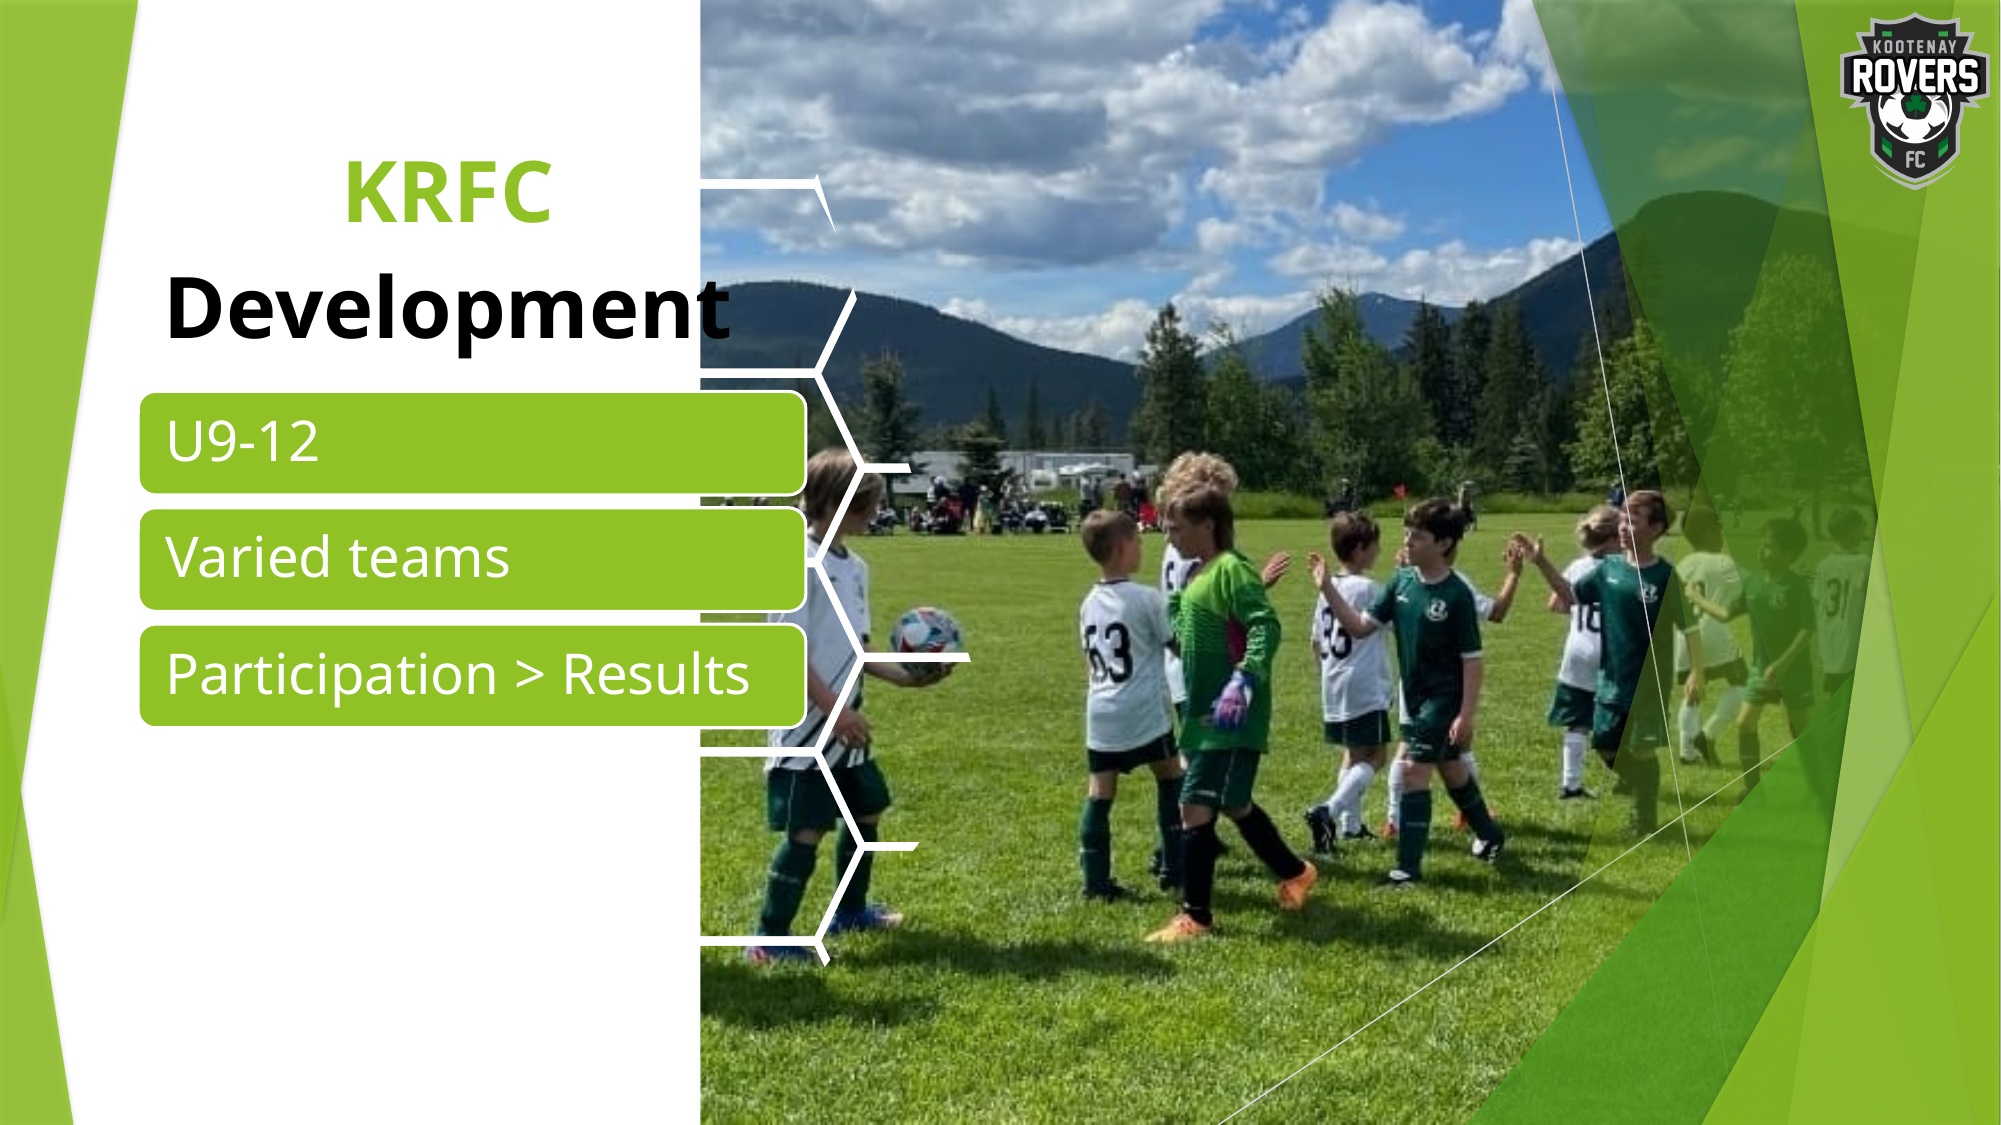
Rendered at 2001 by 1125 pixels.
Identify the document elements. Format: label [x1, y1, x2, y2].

text_box [0, 0, 698, 1125]
text_box [1536, 0, 1738, 602]
text_box [137, 387, 807, 732]
picture [699, 0, 1536, 1125]
picture [1738, 0, 2000, 603]
text_box [1217, 603, 2000, 1125]
